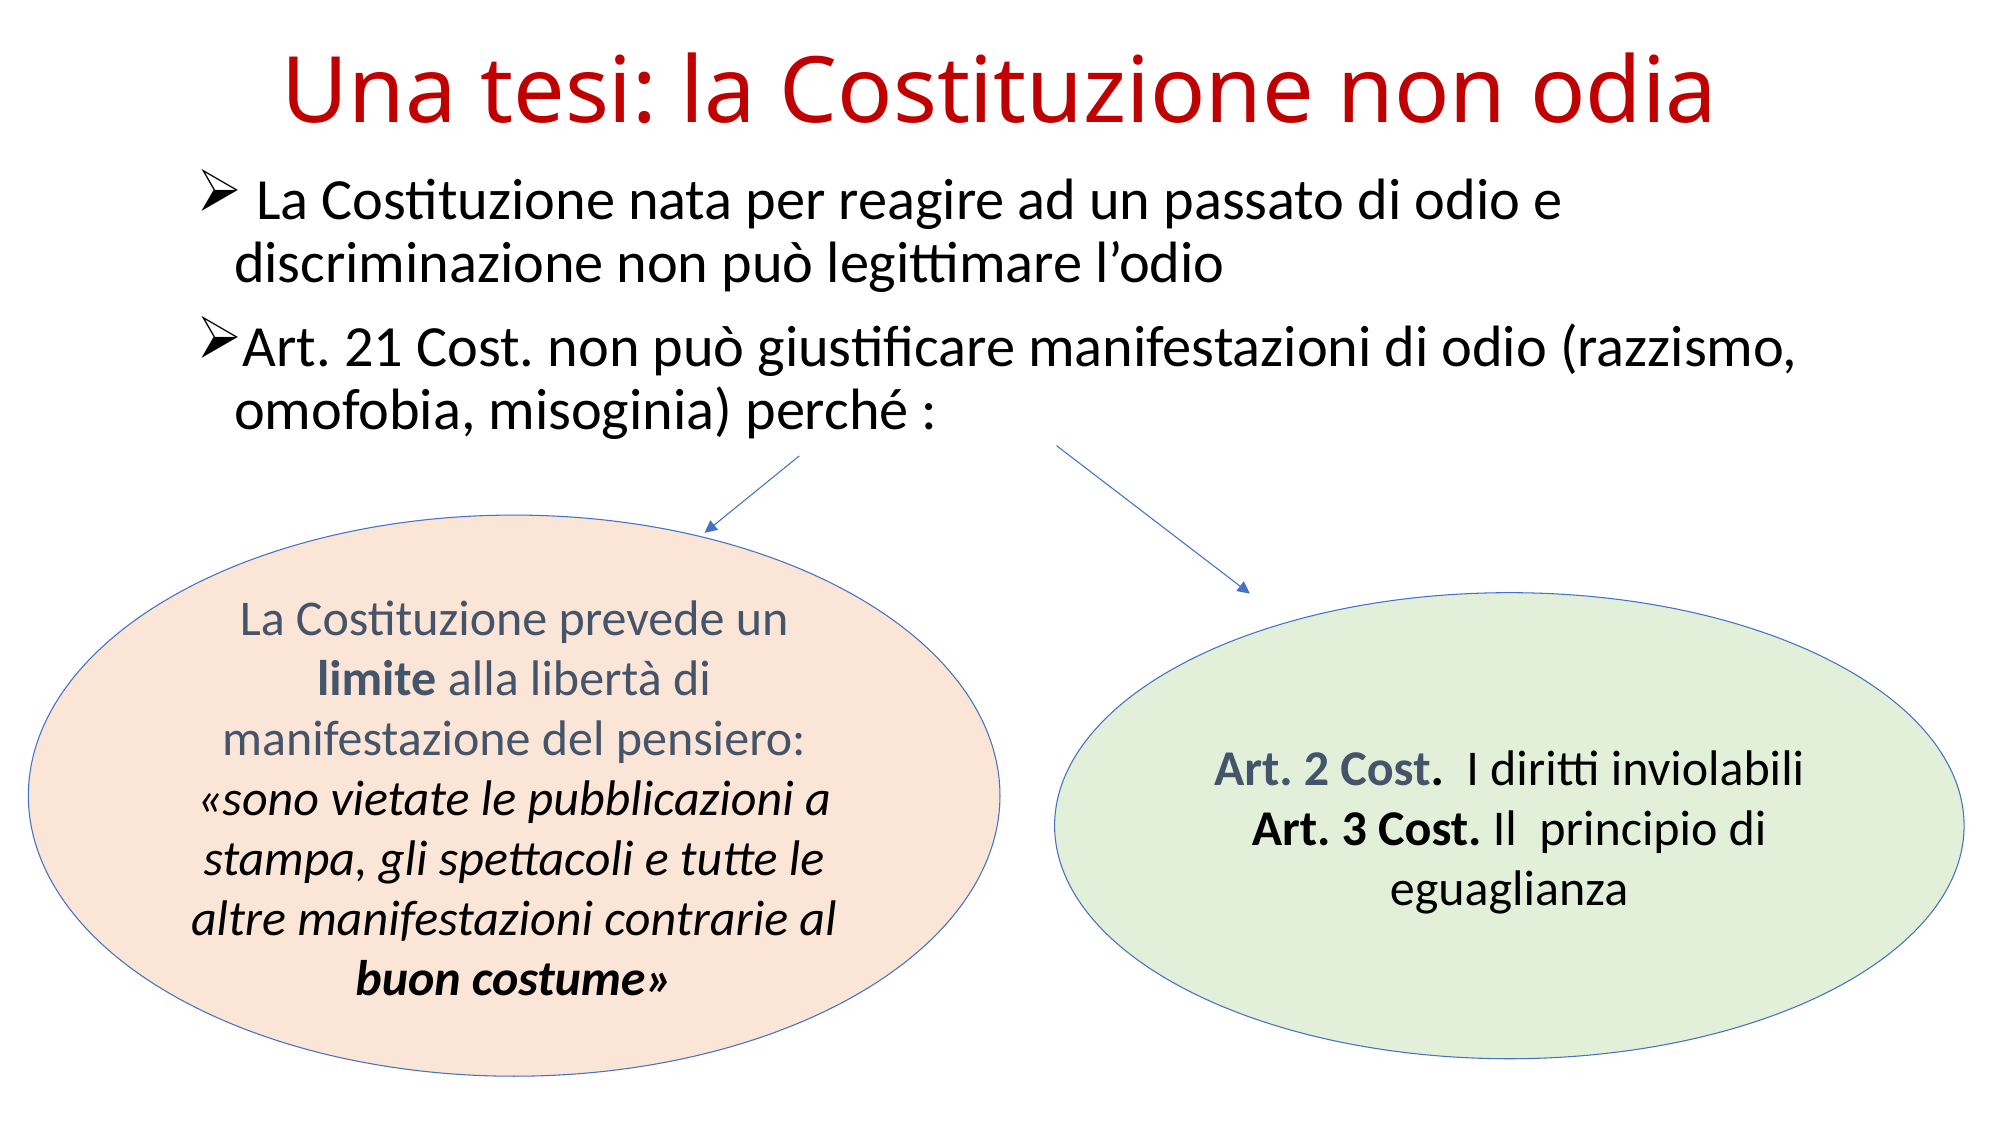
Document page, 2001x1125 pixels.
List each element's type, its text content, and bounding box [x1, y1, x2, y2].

title Una tesi: la Costituzione non odia [166, 25, 1834, 160]
text_box La Costituzione prevede un limite alla libertà di manifestazione del pensiero: «sono vietate le pubblicazioni a stampa, gli spettacoli e tutte le altre manifestazioni contrarie al buon costume» [27, 514, 1001, 1077]
list La Costituzione nata per reagire ad un passato di odio e discriminazione non può legittimare l’odio Art. 21 Cost. non può giustificare manifestazioni di odio (razzismo, omofobia, misoginia) perché : [181, 162, 1834, 963]
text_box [1056, 445, 1250, 594]
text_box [704, 455, 800, 533]
text_box Art. 2 Cost. I diritti inviolabili Art. 3 Cost. Il principio di eguaglianza [1054, 592, 1965, 1060]
